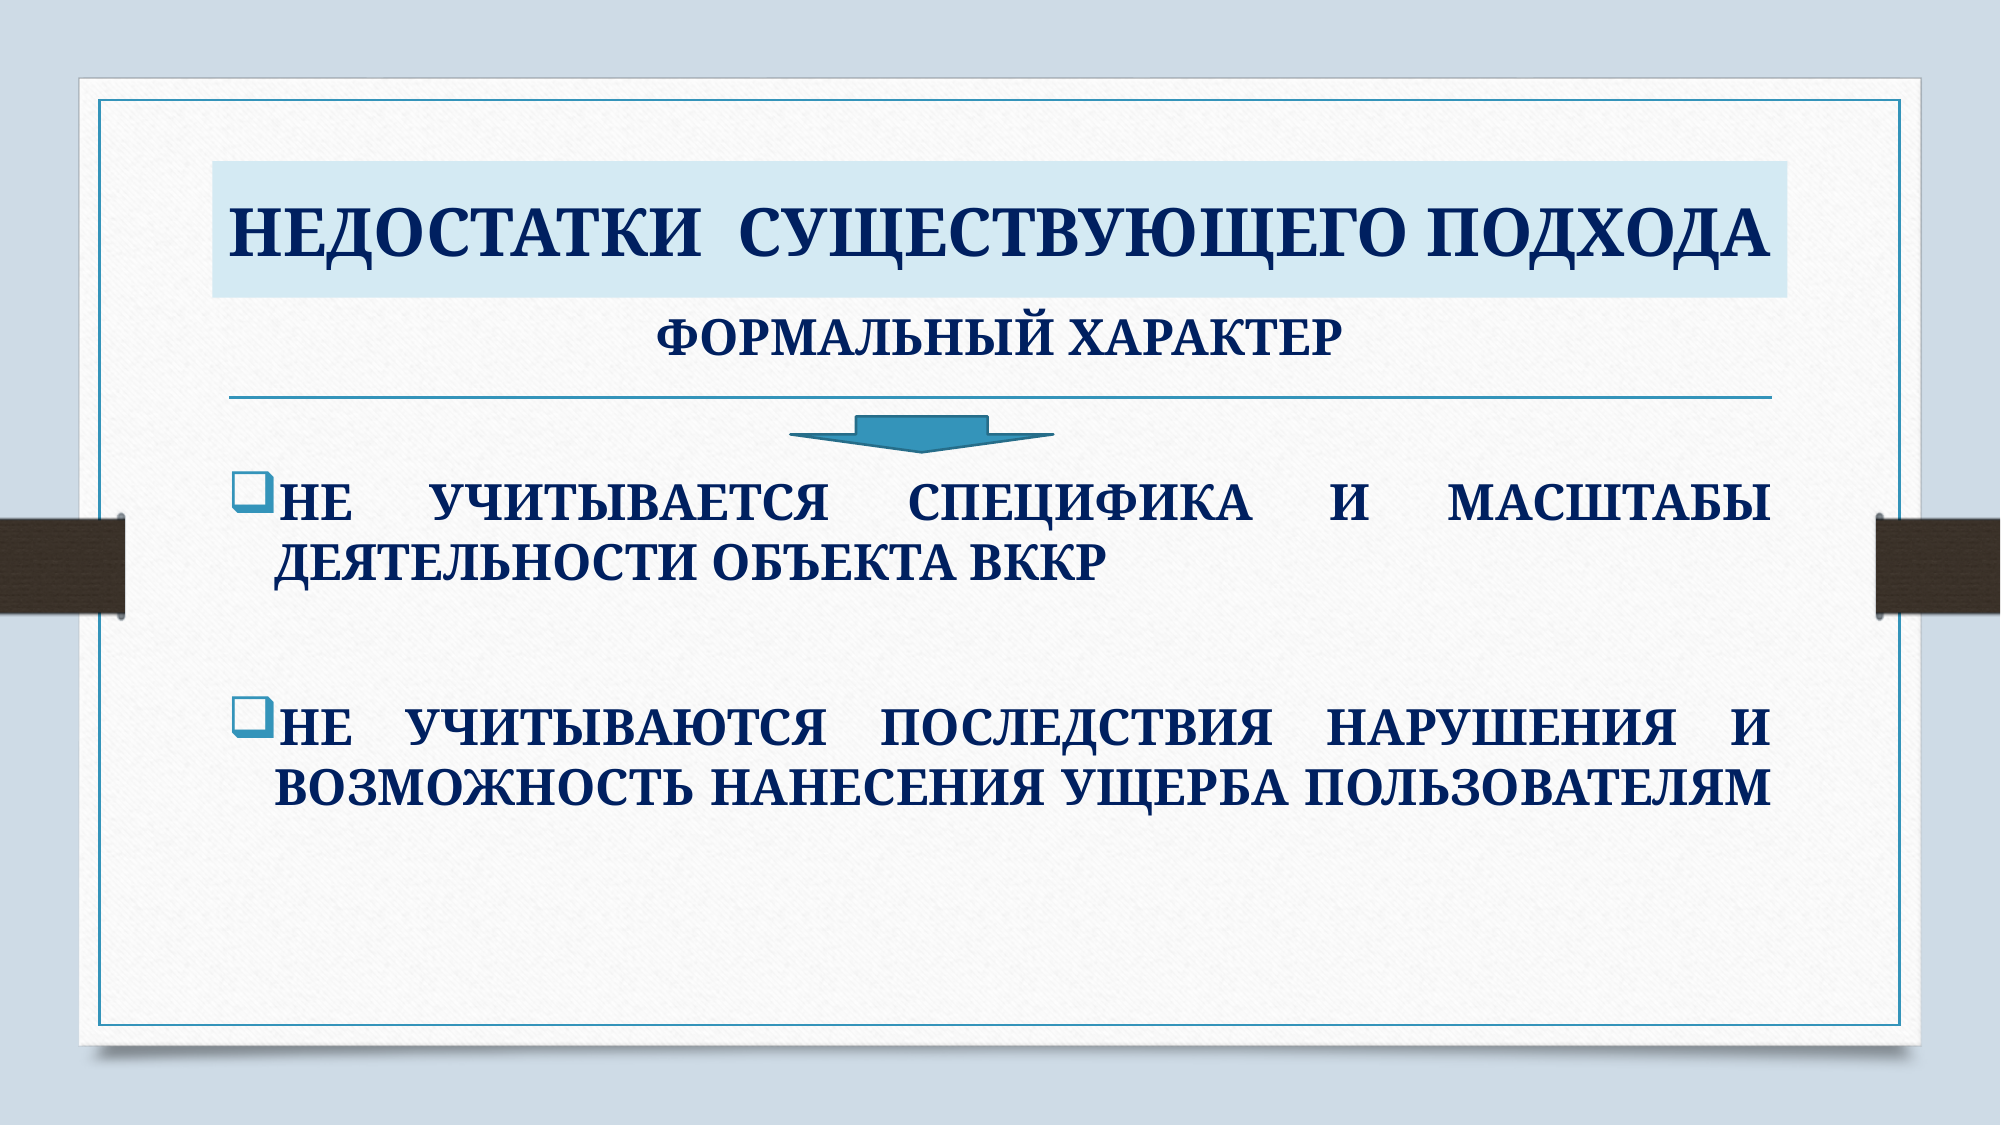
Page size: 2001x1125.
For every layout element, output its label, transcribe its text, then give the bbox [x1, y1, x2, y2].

list ФОРМАЛЬНЫЙ ХАРАКТЕР НЕ УЧИТЫВАЕТСЯ СПЕЦИФИКА И МАСШТАБЫ ДЕЯТЕЛЬНОСТИ ОБЪЕКТА ВККР НЕ УЧИТЫВАЮТСЯ ПОСЛЕДСТВИЯ НАРУШЕНИЯ И ВОЗМОЖНОСТЬ НАНЕСЕНИЯ УЩЕРБА ПОЛЬЗОВАТЕЛЯМ [212, 297, 1788, 964]
picture [0, 0, 2001, 1125]
text_box [788, 415, 1055, 454]
title НЕДОСТАТКИ СУЩЕСТВУЮЩЕГО ПОДХОДА [212, 161, 1788, 297]
